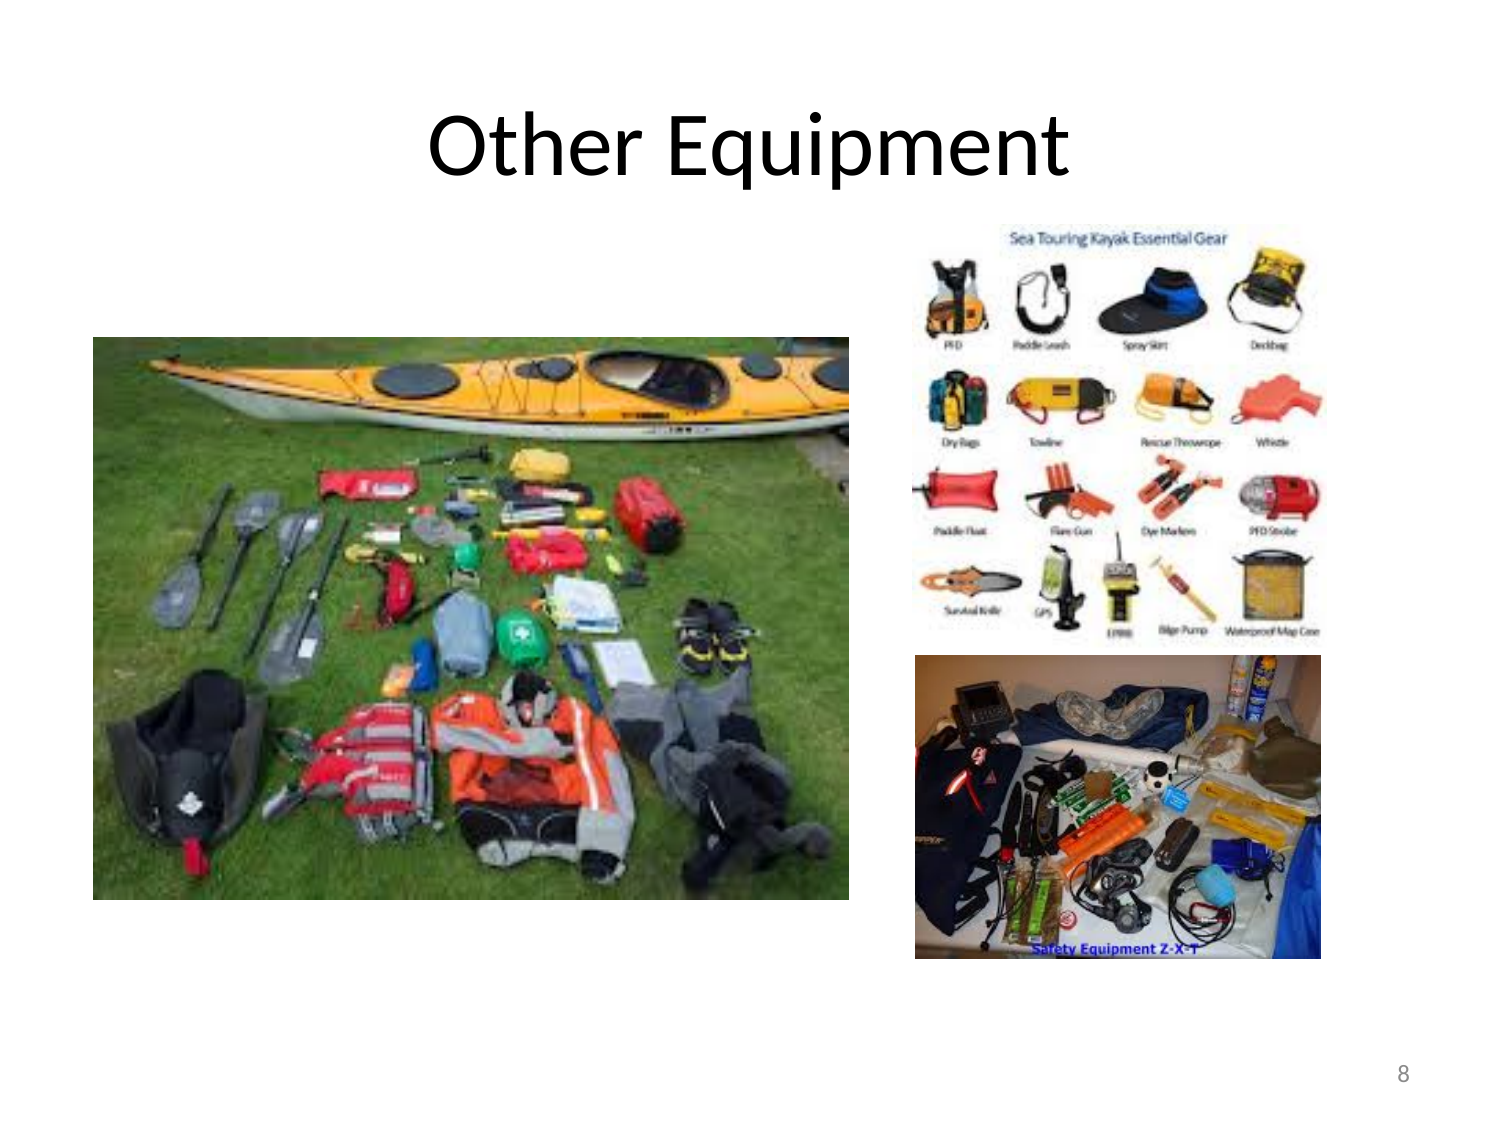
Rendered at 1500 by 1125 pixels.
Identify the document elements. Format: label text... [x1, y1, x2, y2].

picture [912, 224, 1327, 651]
title Other Equipment [75, 45, 1425, 233]
picture [93, 337, 849, 901]
slide_number 8 [1074, 1042, 1425, 1103]
picture [915, 655, 1321, 960]
